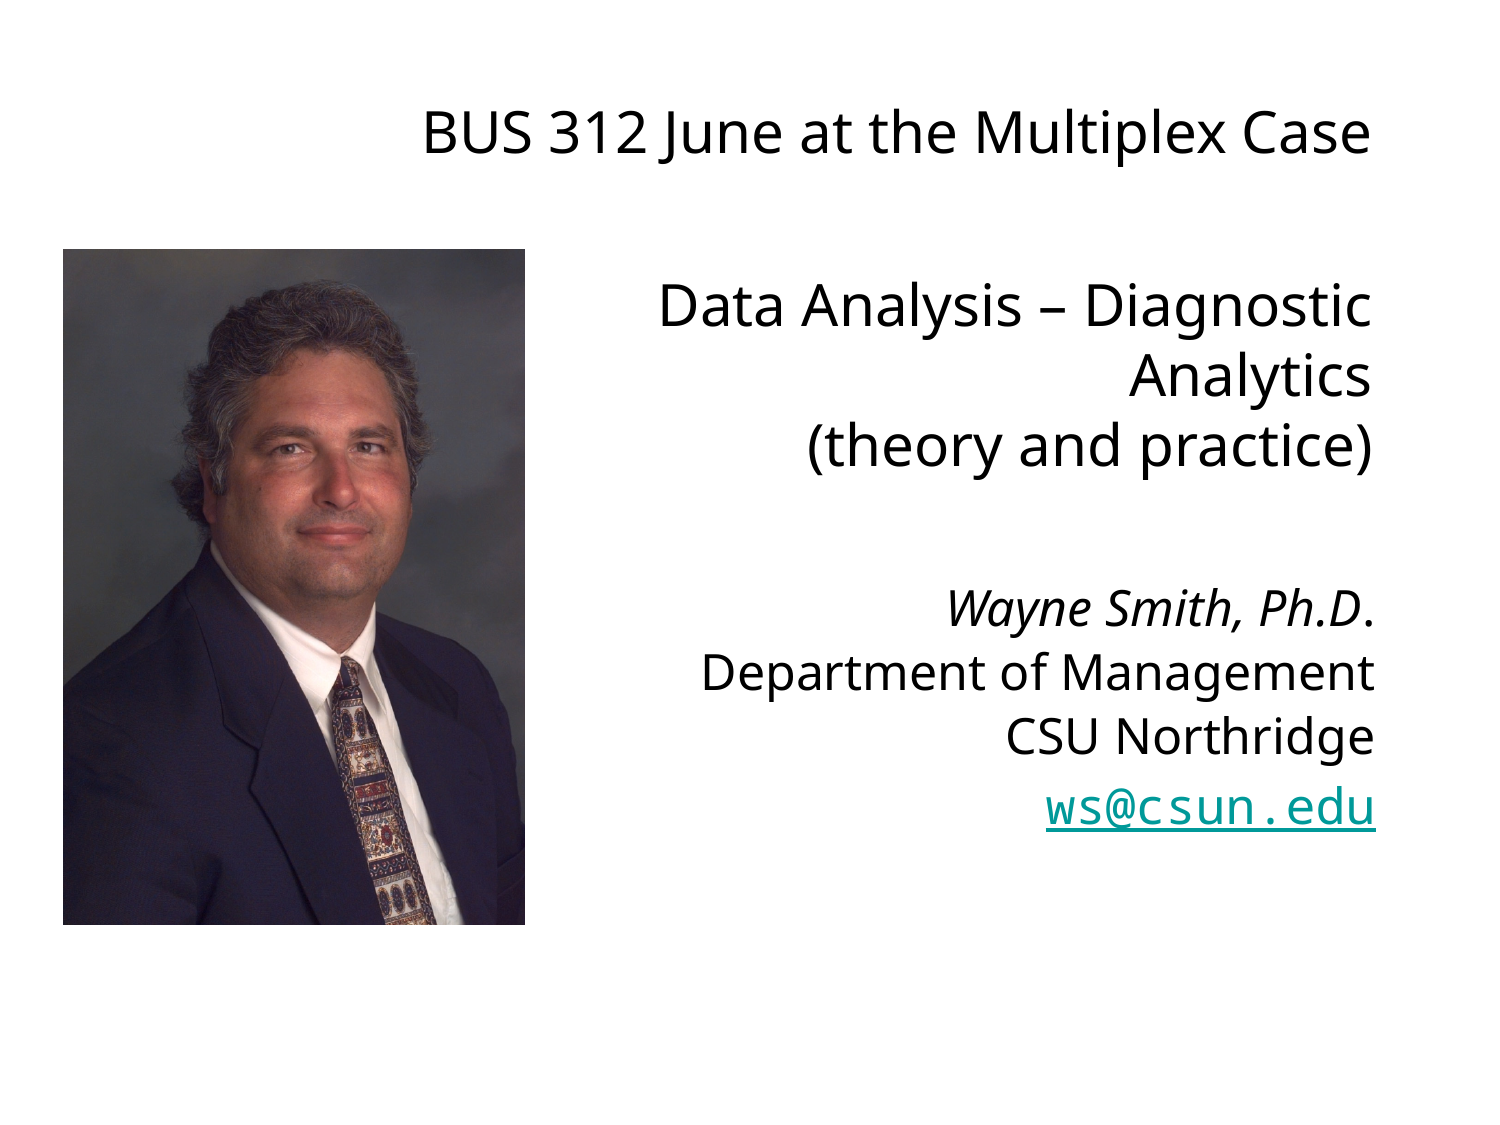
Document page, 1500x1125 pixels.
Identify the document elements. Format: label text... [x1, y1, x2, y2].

title BUS 312 June at the Multiplex Case [63, 41, 1388, 219]
picture [63, 249, 525, 926]
text_box Data Analysis – Diagnostic Analytics (theory and practice) [562, 254, 1388, 492]
subtitle Wayne Smith, Ph.D. Department of Management CSU Northridge ws@csun.edu [529, 576, 1391, 852]
